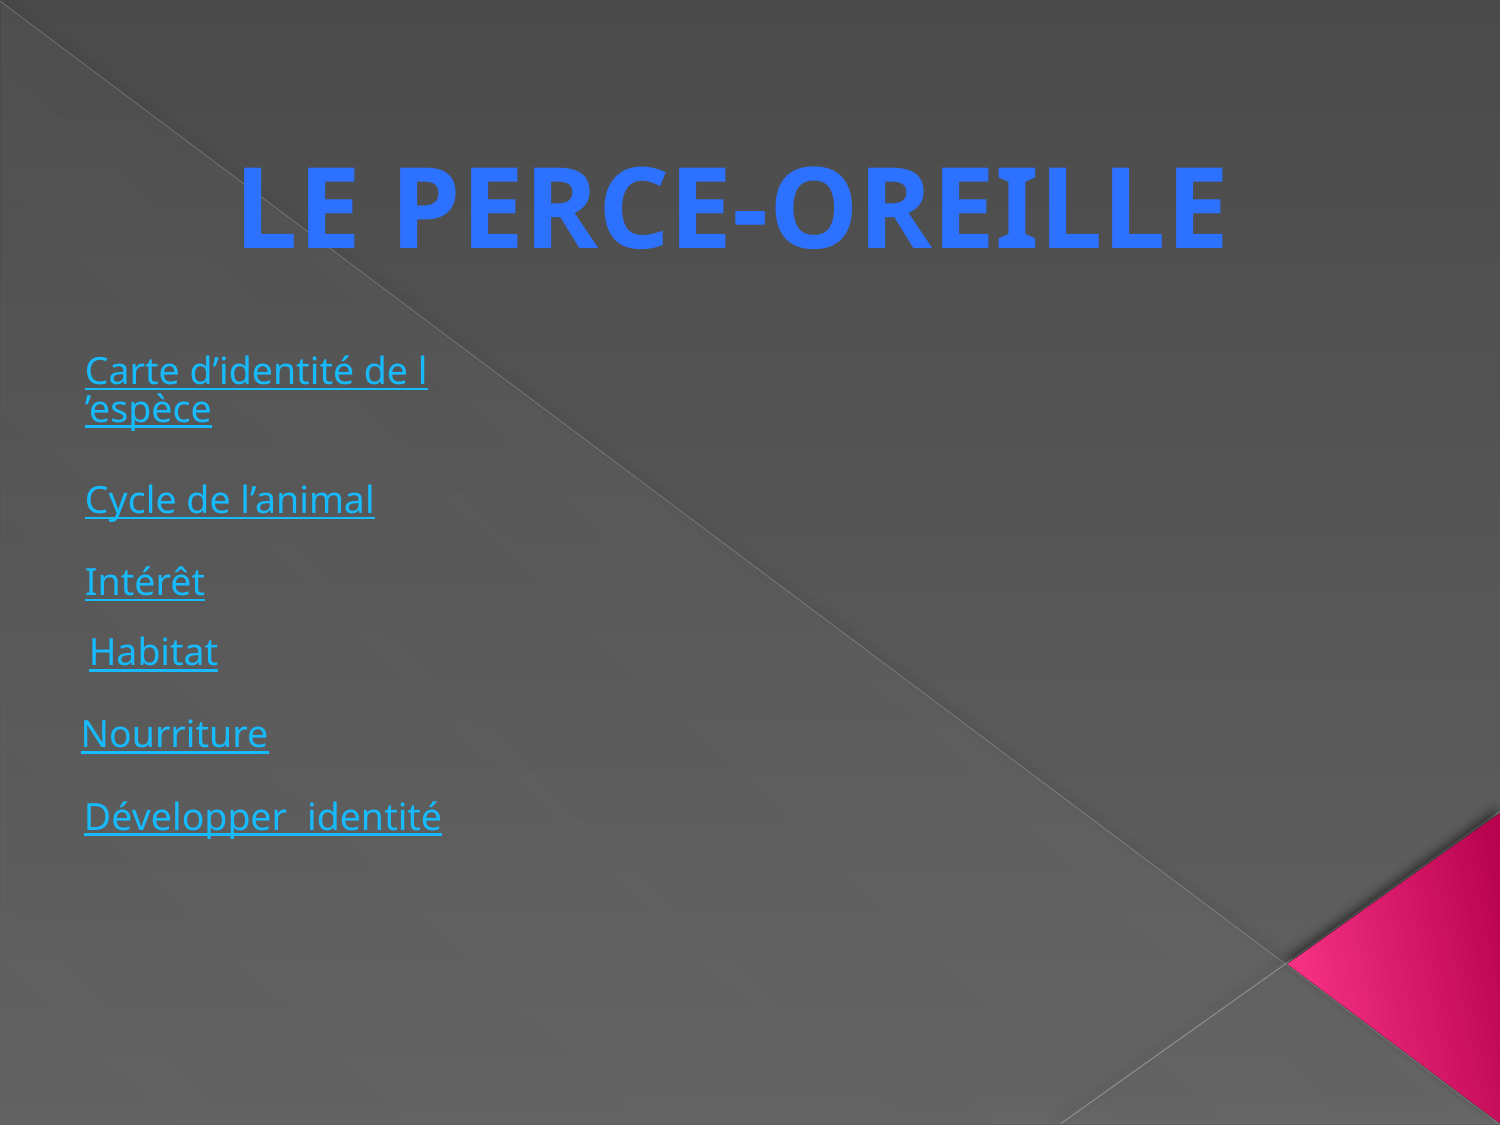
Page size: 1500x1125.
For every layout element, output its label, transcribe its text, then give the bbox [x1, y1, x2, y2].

text_box Développer identité [69, 785, 458, 851]
text_box Carte d’identité de l’espèce [70, 339, 446, 406]
text_box Le perce-oreille [164, 128, 1301, 279]
text_box [25, 0, 460, 148]
text_box Cycle de l’animal [70, 468, 434, 535]
text_box Nourriture [65, 703, 284, 769]
text_box Habitat [74, 621, 234, 687]
text_box Intérêt [70, 550, 223, 617]
